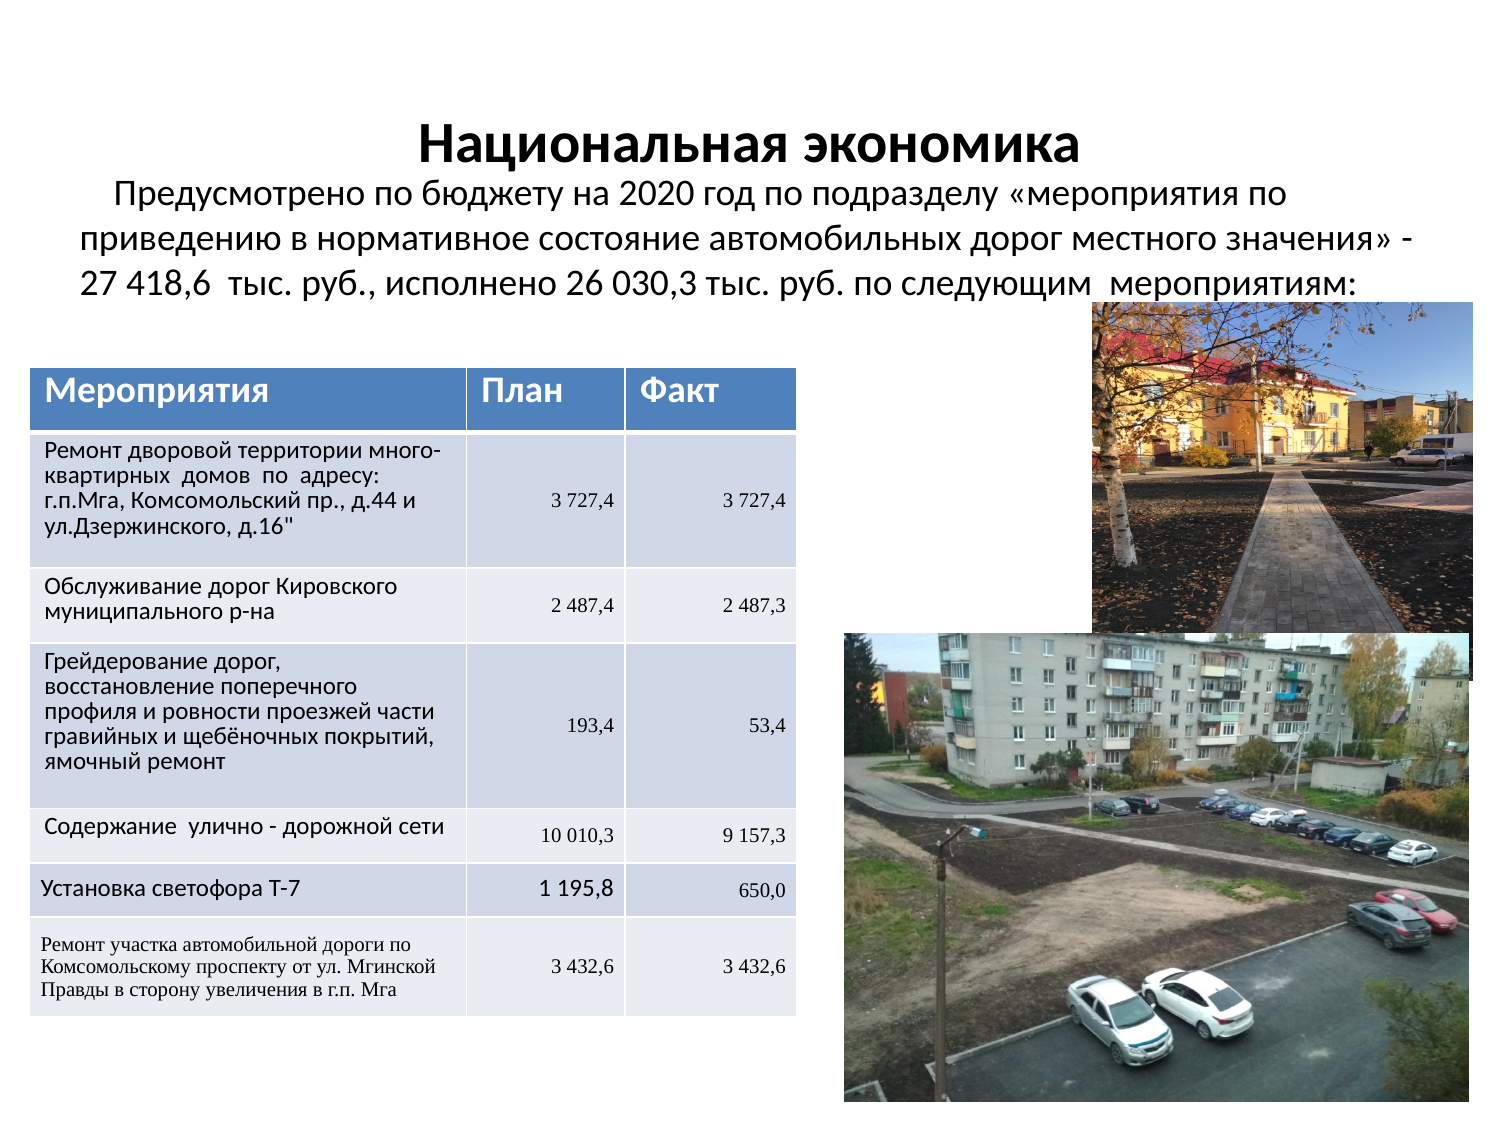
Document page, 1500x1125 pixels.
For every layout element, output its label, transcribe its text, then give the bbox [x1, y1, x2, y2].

table_cell 3 432,6 [626, 918, 796, 1016]
picture [844, 302, 1473, 1102]
table_cell 3 727,4 [626, 435, 796, 567]
table_cell 53,4 [626, 644, 796, 808]
table_cell 3 727,4 [467, 435, 624, 567]
table_header План [467, 368, 624, 430]
table_cell Ремонт участка автомобильной дороги по Комсомольскому проспекту от ул. Мгинской Правды в сторону увеличения в г.п. Мга [30, 918, 466, 1016]
text_box Предусмотрено по бюджету на 2020 год по подразделу «мероприятия по приведению в нормативное состояние автомобильных дорог местного значения» - 27 418,6 тыс. руб., исполнено 26 030,3 тыс. руб. по следующим мероприятиям: [64, 160, 1471, 311]
table_cell Содержание улично - дорожной сети [30, 809, 466, 862]
table_cell 3 432,6 [467, 918, 624, 1016]
table_cell Обслуживание дорог Кировского муниципального р-на [30, 569, 466, 642]
table_header Мероприятия [30, 368, 466, 430]
table_cell Установка светофора Т-7 [30, 864, 466, 916]
title Национальная экономика [75, 45, 1425, 160]
table_cell 193,4 [467, 644, 624, 808]
table_cell Грейдерование дорог, восстановление поперечного профиля и ровности проезжей части гравийных и щебёночных покрытий, ямочный ремонт [30, 644, 466, 808]
table_cell 2 487,3 [626, 569, 796, 642]
table_cell 650,0 [626, 864, 796, 916]
table_cell 1 195,8 [467, 864, 624, 916]
table_header Факт [626, 368, 796, 430]
table_cell Ремонт дворовой территории много-квартирных домов по адресу: г.п.Мга, Комсомольский пр., д.44 и ул.Дзержинского, д.16" [30, 435, 466, 567]
table_cell 10 010,3 [467, 809, 624, 862]
table_cell 9 157,3 [626, 809, 796, 862]
table_cell 2 487,4 [467, 569, 624, 642]
